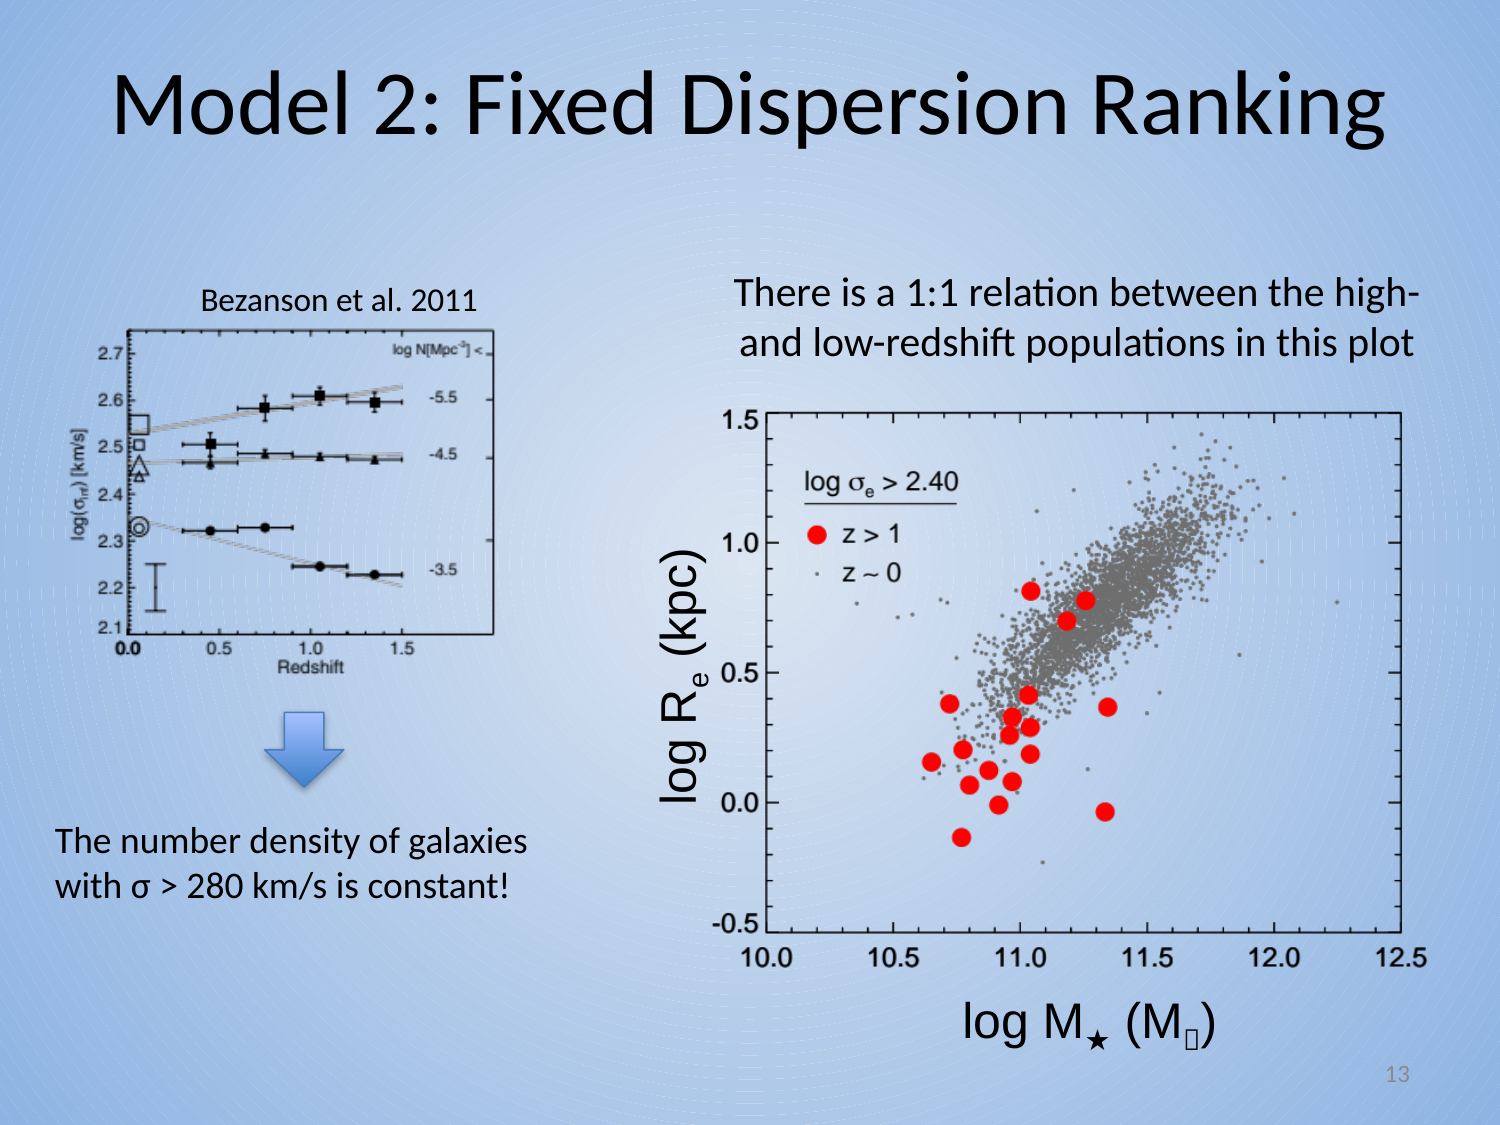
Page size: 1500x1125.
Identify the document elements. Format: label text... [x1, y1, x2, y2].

text_box There is a 1:1 relation between the high- and low-redshift populations in this plot [690, 257, 1464, 373]
picture [711, 391, 1439, 973]
text_box [263, 711, 345, 788]
text_box log M★ (M) [947, 982, 1233, 1064]
title Model 2: Fixed Dispersion Ranking [75, 4, 1425, 192]
text_box The number density of galaxies with σ > 280 km/s is constant! [40, 808, 589, 914]
picture [60, 325, 496, 681]
slide_number 13 [1074, 1042, 1425, 1103]
text_box Bezanson et al. 2011 [185, 270, 494, 324]
text_box log Re (kpc) [638, 532, 706, 821]
